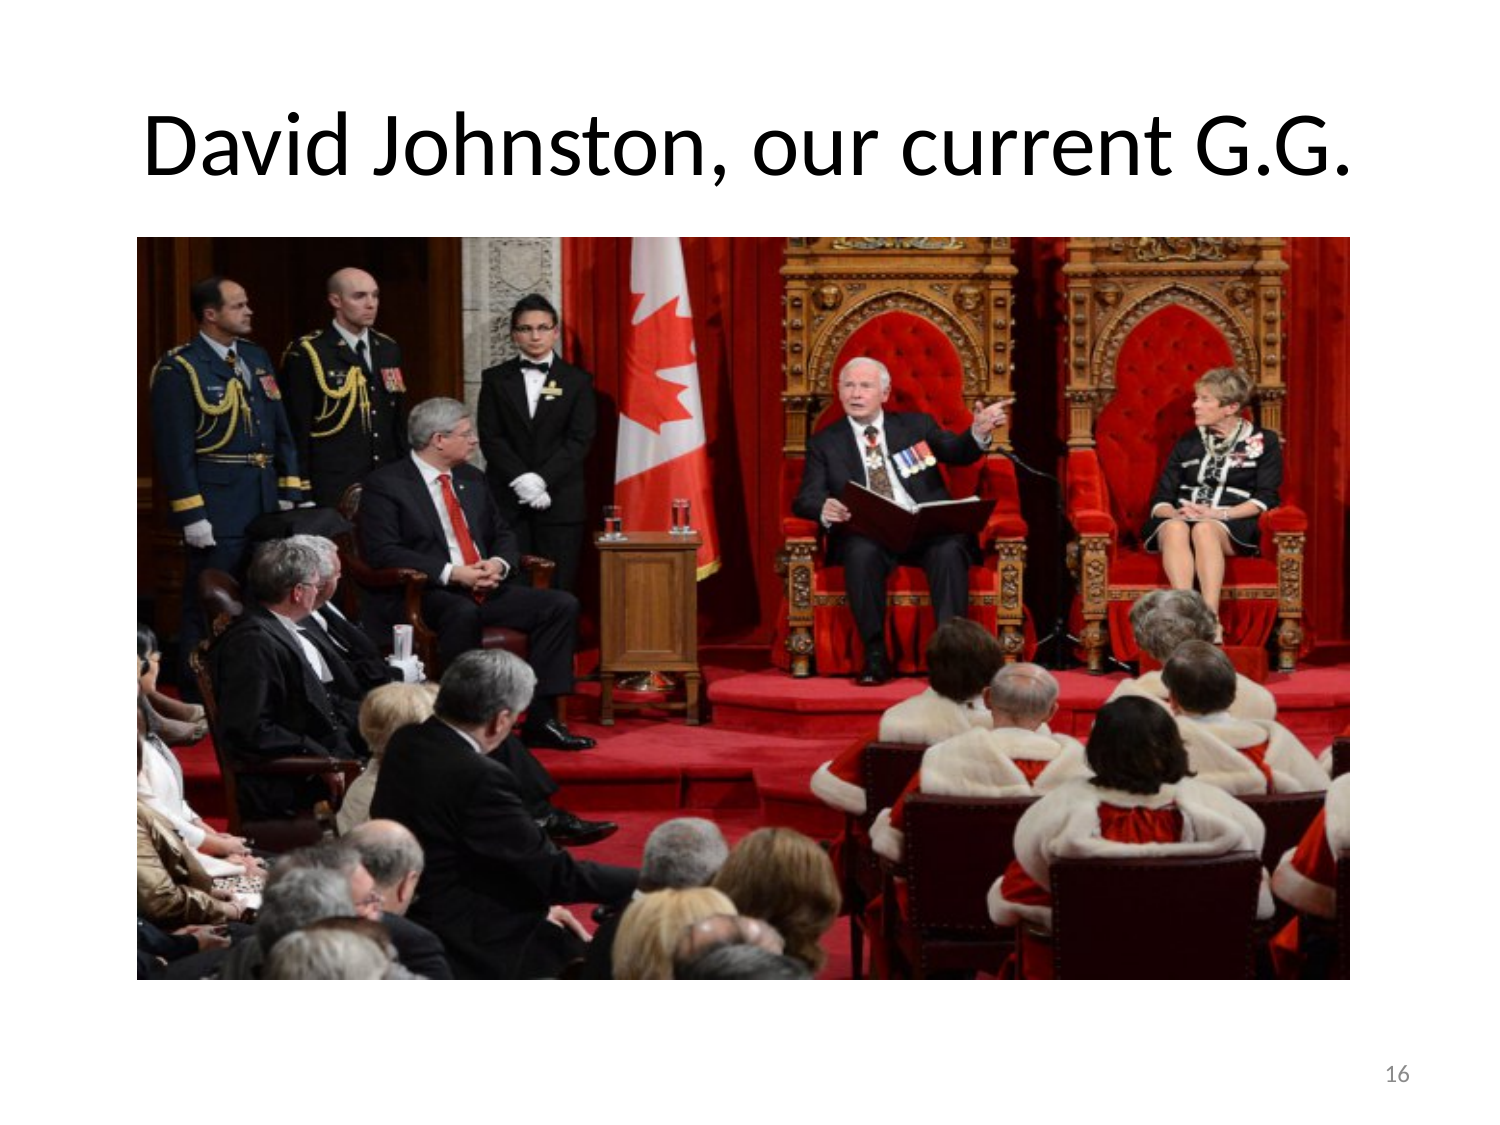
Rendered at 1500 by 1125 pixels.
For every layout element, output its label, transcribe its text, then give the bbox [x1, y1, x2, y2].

title David Johnston, our current G.G. [75, 45, 1425, 233]
picture [137, 237, 1351, 980]
slide_number 16 [1074, 1042, 1425, 1103]
